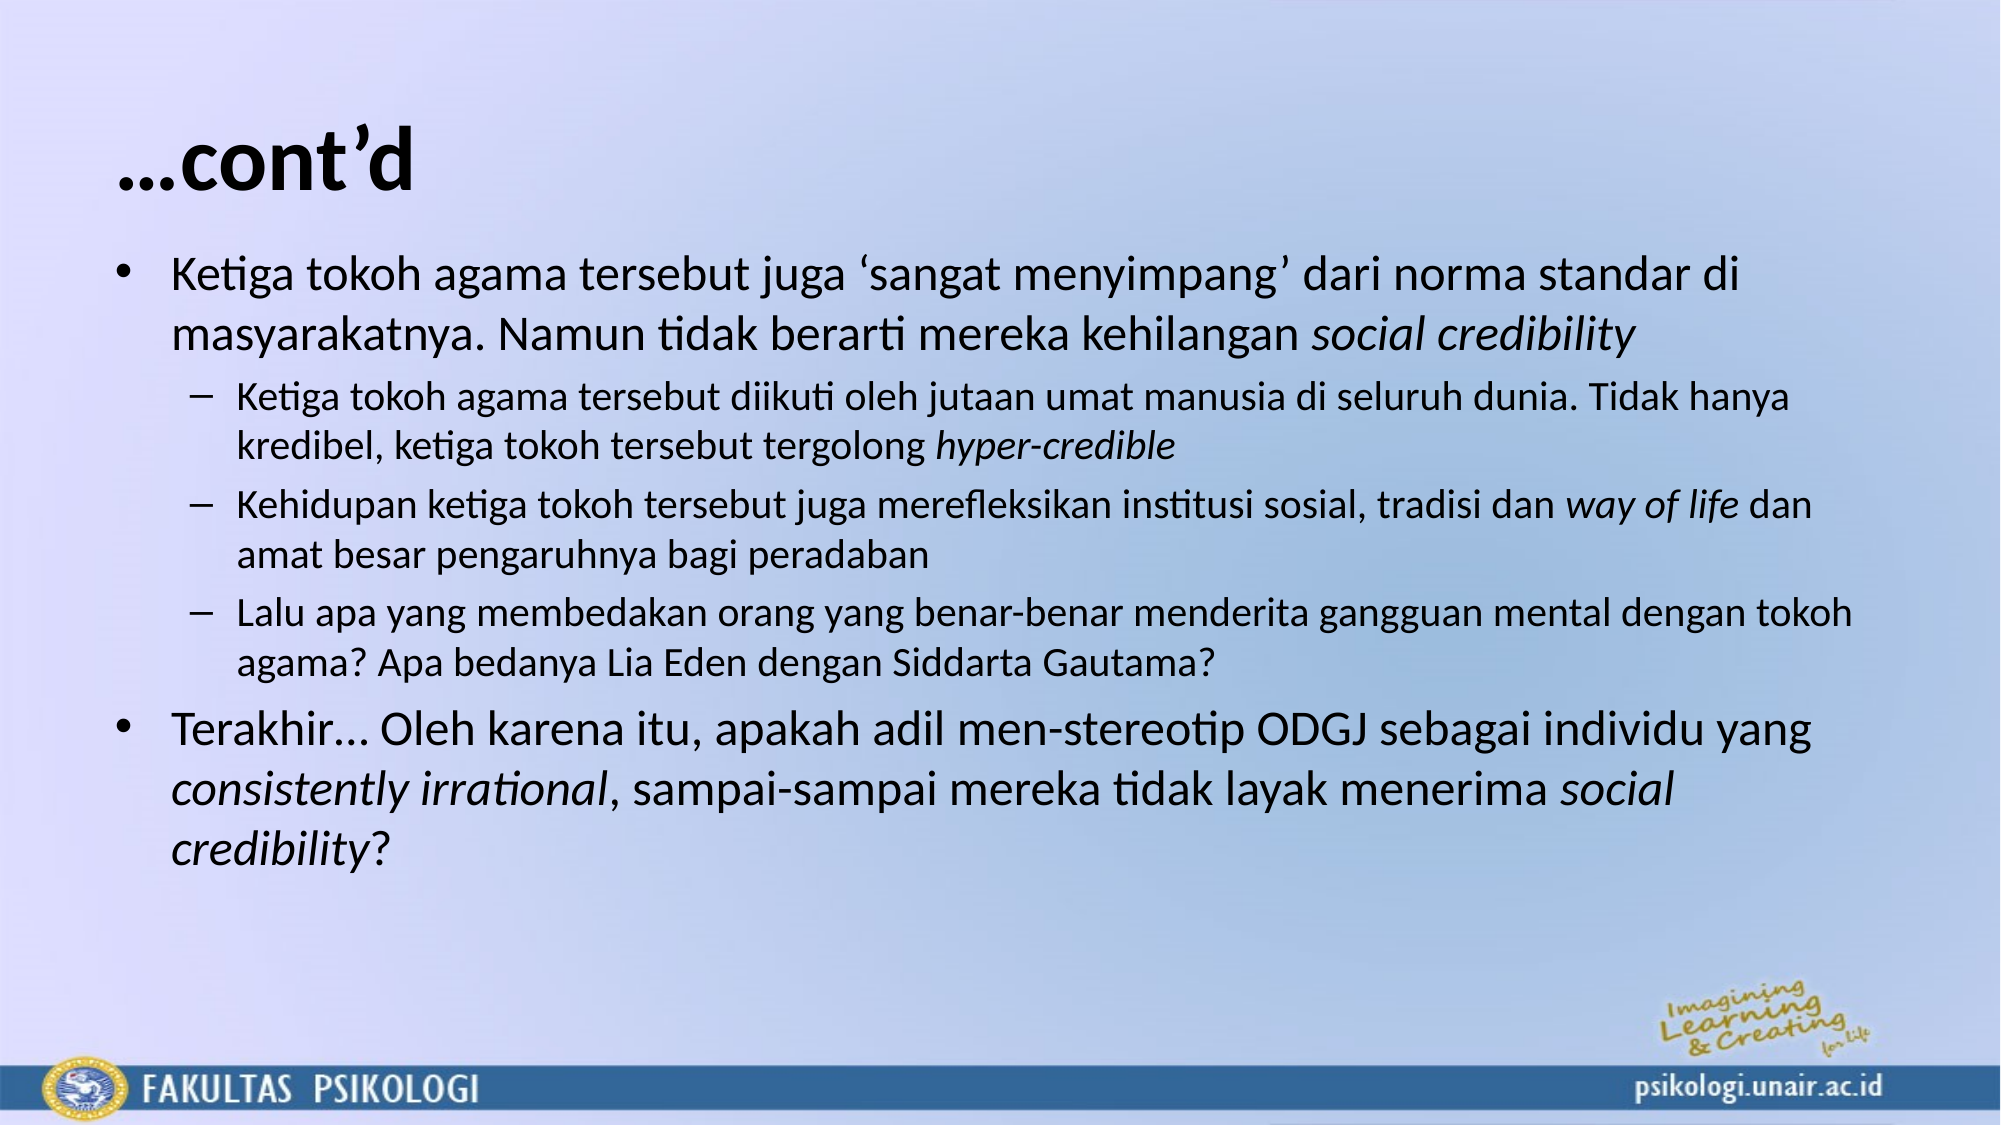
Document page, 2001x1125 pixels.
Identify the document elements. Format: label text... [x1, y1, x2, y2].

title …cont’d [99, 75, 1900, 232]
list Ketiga tokoh agama tersebut juga ‘sangat menyimpang’ dari norma standar di masyarakatnya. Namun tidak berarti mereka kehilangan social credibility Ketiga tokoh agama tersebut diikuti oleh jutaan umat manusia di seluruh dunia. Tidak hanya kredibel, ketiga tokoh tersebut tergolong hyper-credible Kehidupan ketiga tokoh tersebut juga merefleksikan institusi sosial, tradisi dan way of life dan amat besar pengaruhnya bagi peradaban Lalu apa yang membedakan orang yang benar-benar menderita gangguan mental dengan tokoh agama? Apa bedanya Lia Eden dengan Siddarta Gautama? Terakhir… Oleh karena itu, apakah adil men-stereotip ODGJ sebagai individu yang consistently irrational, sampai-sampai mereka tidak layak menerima social credibility? [99, 232, 1900, 975]
picture [0, 0, 2001, 1125]
